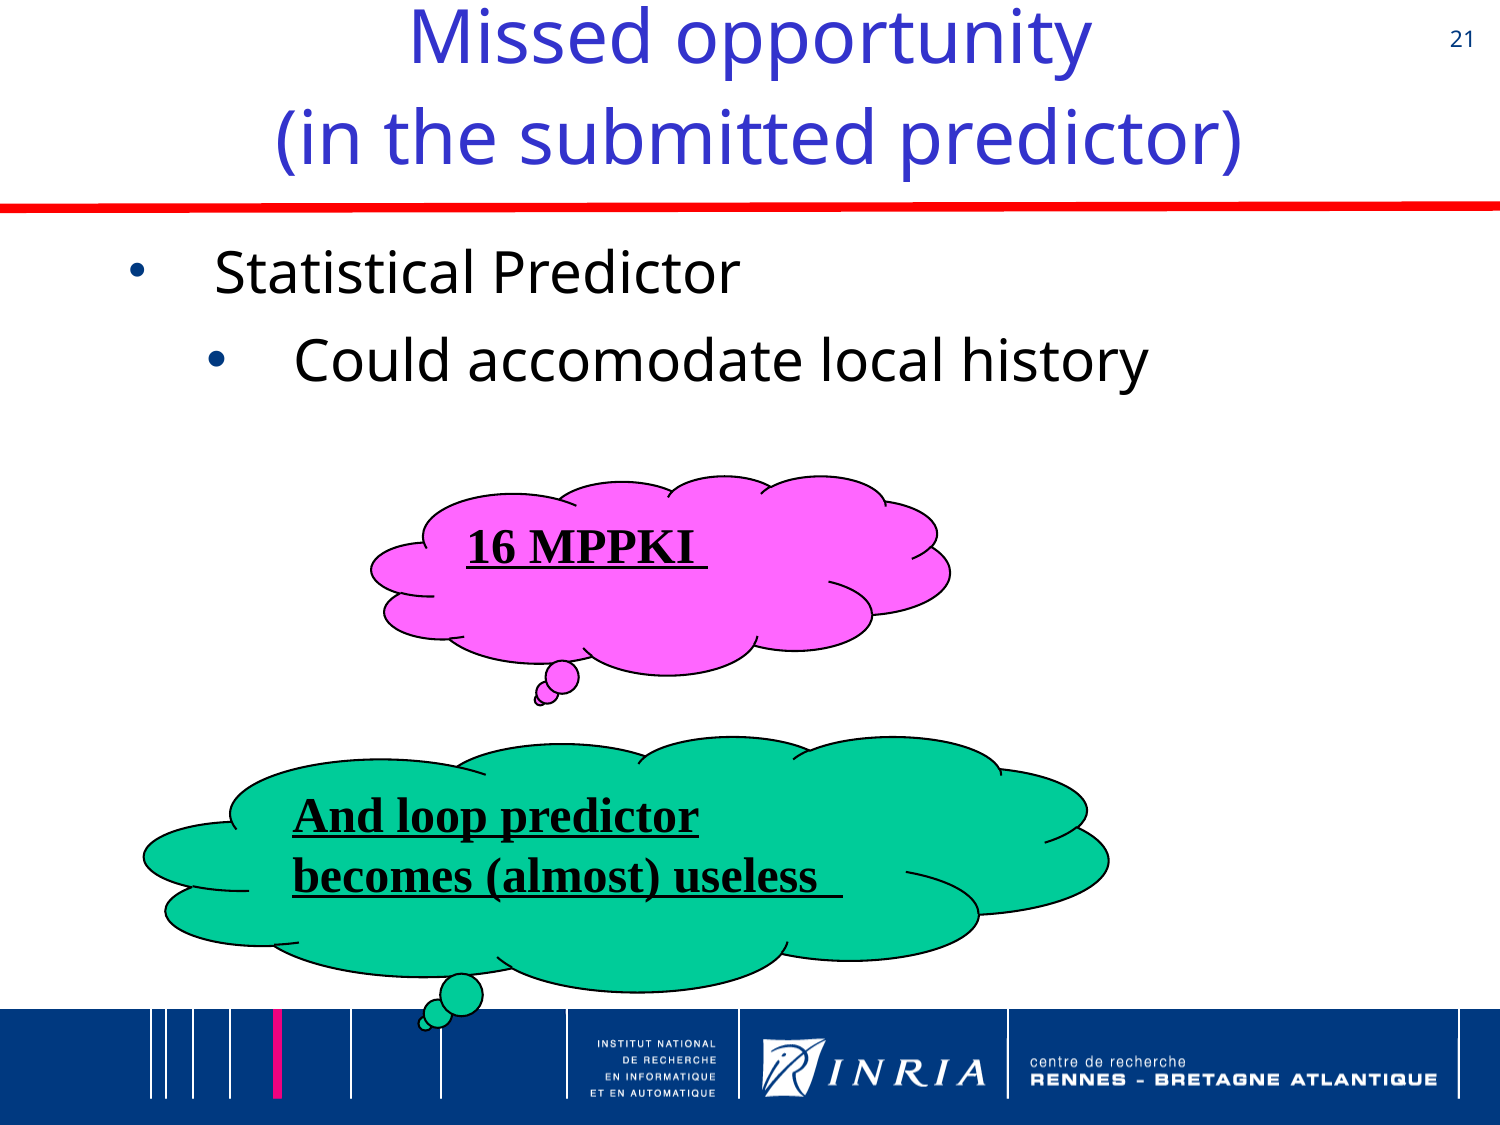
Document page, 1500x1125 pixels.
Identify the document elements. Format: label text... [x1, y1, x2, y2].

text_box 16 MPPKI [371, 476, 951, 706]
picture [0, 1009, 1500, 1125]
text_box And loop predictor becomes (almost) useless [143, 736, 1109, 1031]
list Statistical Predictor Could accomodate local history [112, 219, 1475, 961]
title Missed opportunity (in the submitted predictor) [0, 0, 1500, 188]
